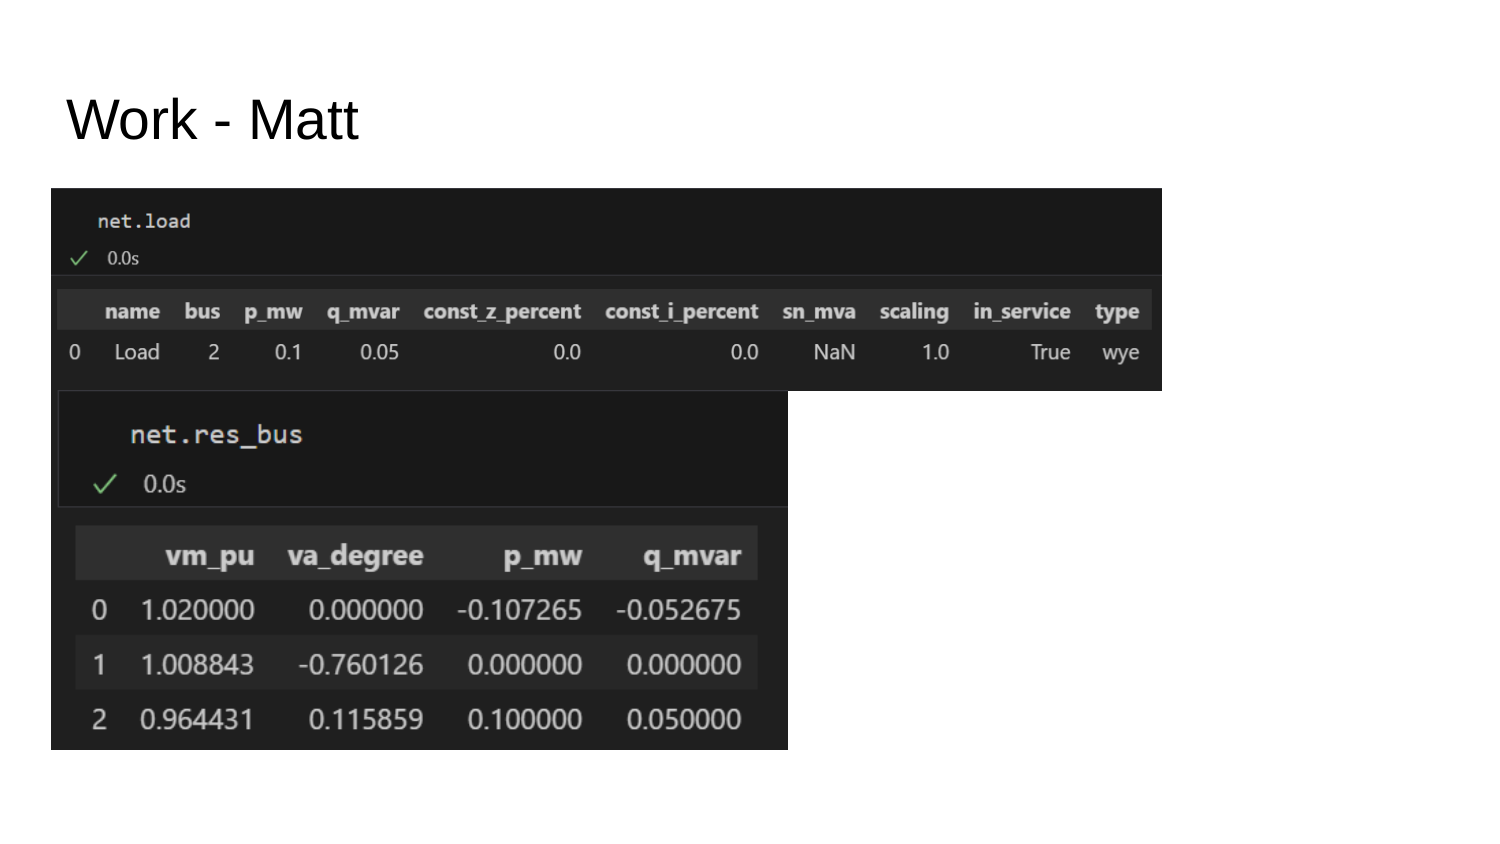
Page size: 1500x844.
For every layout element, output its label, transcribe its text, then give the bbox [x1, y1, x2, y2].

title Work - Matt [51, 72, 1449, 167]
picture [50, 188, 1162, 750]
